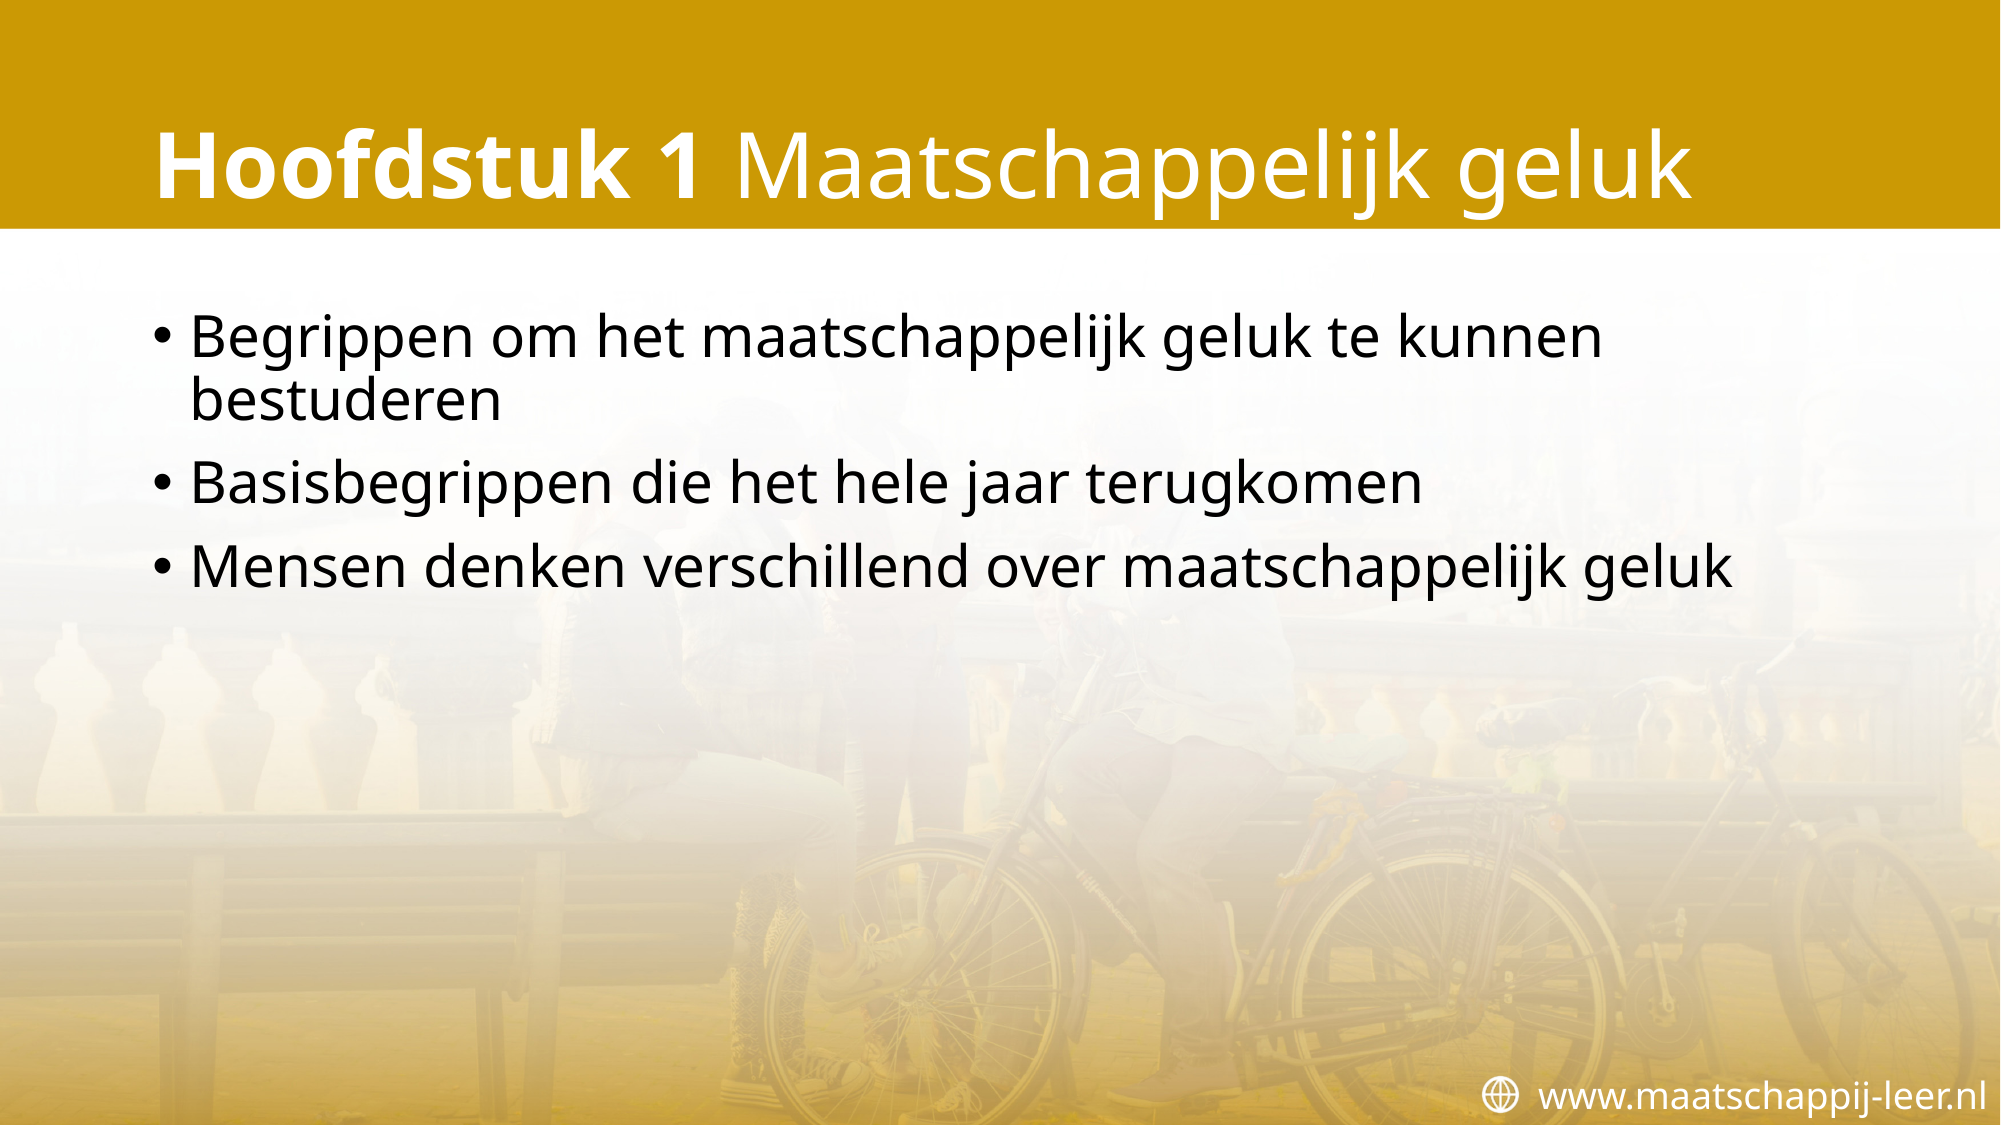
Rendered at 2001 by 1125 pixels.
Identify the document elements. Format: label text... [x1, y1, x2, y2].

title Hoofdstuk 1 Maatschappelijk geluk [137, 59, 1863, 278]
list Begrippen om het maatschappelijk geluk te kunnen bestuderen Basisbegrippen die het hele jaar terugkomen Mensen denken verschillend over maatschappelijk geluk [137, 299, 1863, 1014]
text_box www.maatschappij-leer.nl [1523, 1064, 2000, 1125]
picture [0, 0, 2001, 1125]
